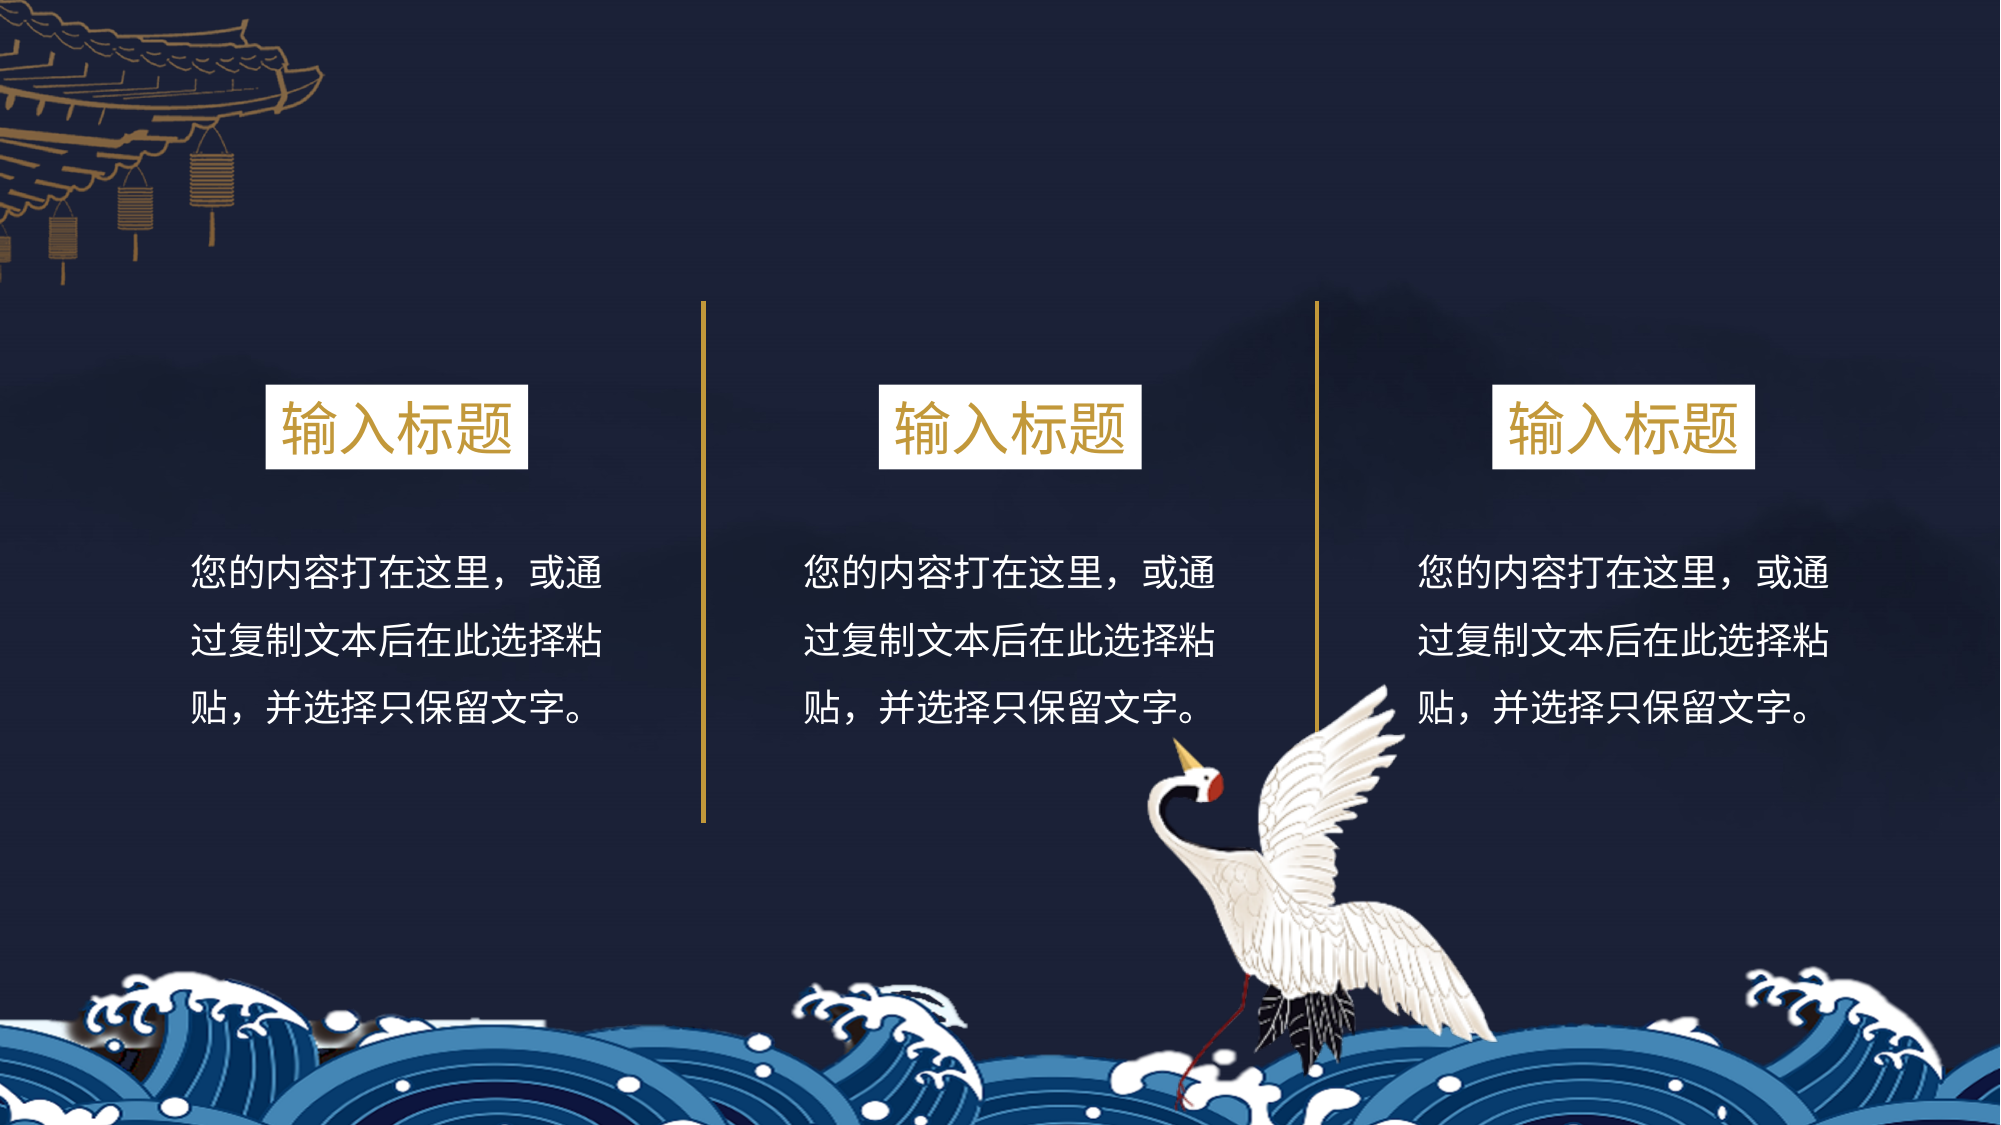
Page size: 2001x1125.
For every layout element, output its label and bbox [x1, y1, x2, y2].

text_box [786, 384, 1234, 740]
text_box [173, 384, 621, 740]
text_box [1399, 384, 1848, 740]
picture [0, 0, 2000, 1125]
